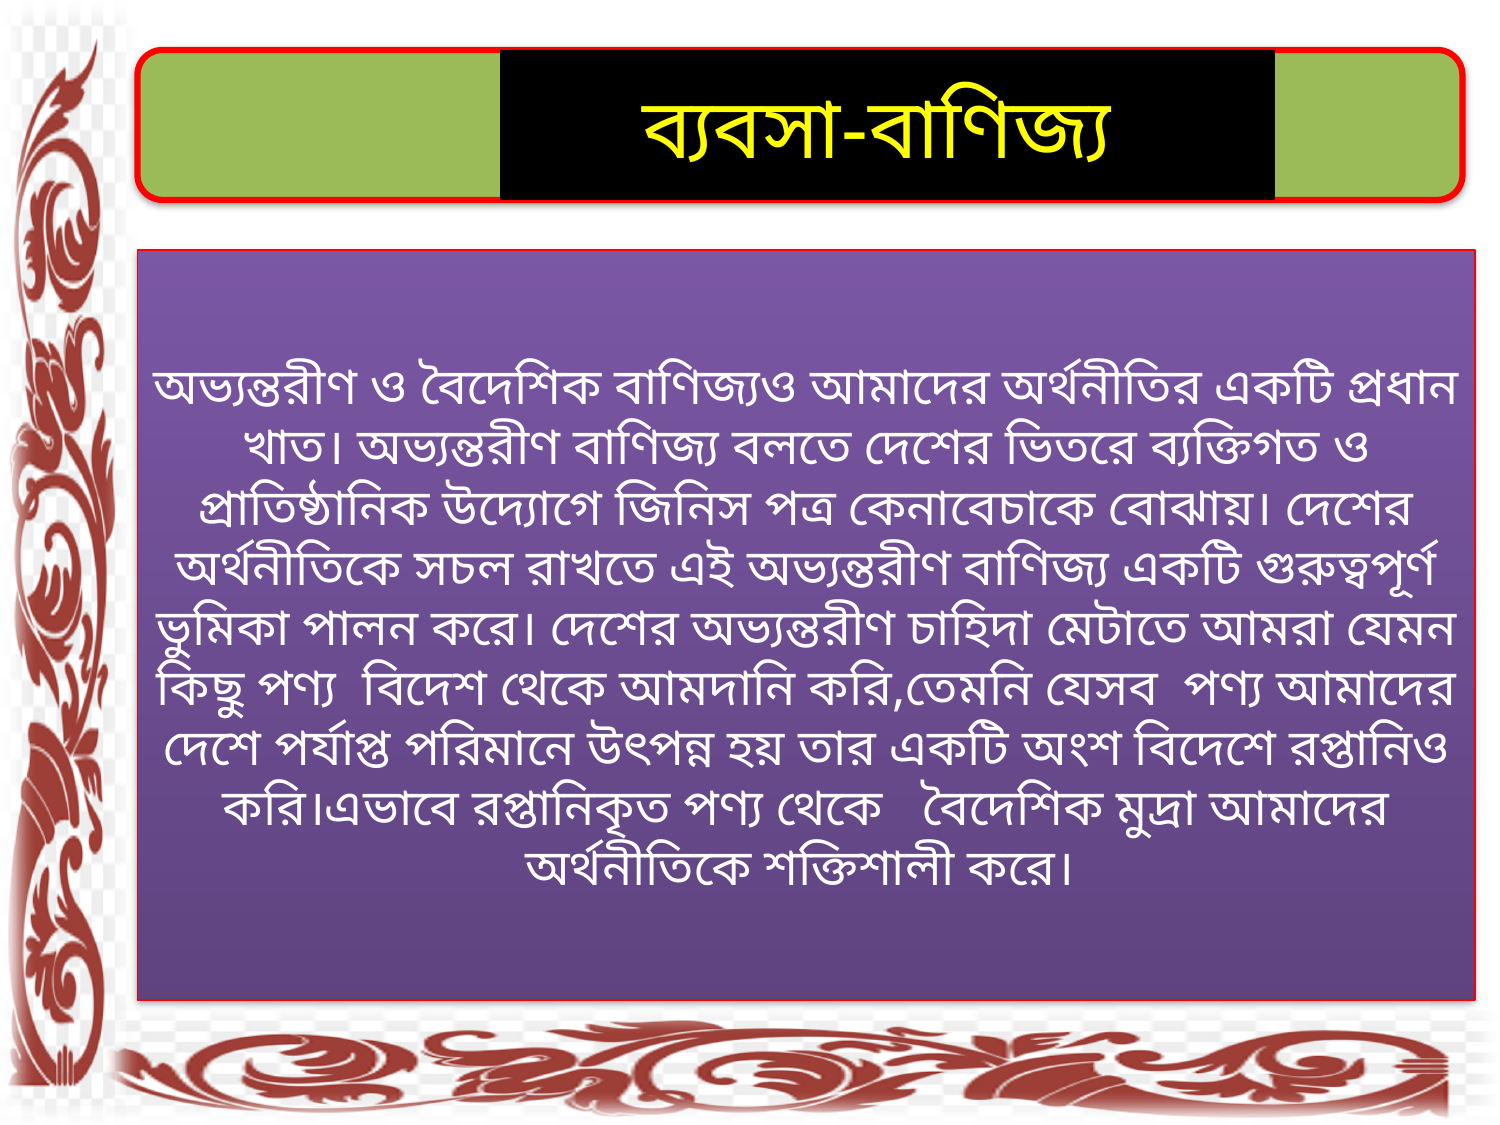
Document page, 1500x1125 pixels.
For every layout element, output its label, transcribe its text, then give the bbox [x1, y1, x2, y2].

text_box অভ্যন্তরীণ ও বৈদেশিক বাণিজ্যও আমাদের অর্থনীতির একটি প্রধান খাত। অভ্যন্তরীণ বাণিজ্য বলতে দেশের ভিতরে ব্যক্তিগত ও প্রাতিষ্ঠানিক উদ্যোগে জিনিস পত্র কেনাবেচাকে বোঝায়। দেশের অর্থনীতিকে সচল রাখতে এই অভ্যন্তরীণ বাণিজ্য একটি গুরুত্বপূর্ণ ভুমিকা পালন করে। দেশের অভ্যন্তরীণ চাহিদা মেটাতে আমরা যেমন কিছু পণ্য বিদেশ থেকে আমদানি করি,তেমনি যেসব পণ্য আমাদের দেশে পর্যাপ্ত পরিমানে উৎপন্ন হয় তার একটি অংশ বিদেশে রপ্তানিও করি।এভাবে রপ্তানিকৃত পণ্য থেকে বৈদেশিক মুদ্রা আমাদের অর্থনীতিকে শক্তিশালী করে। [137, 249, 1476, 998]
picture [0, 28, 1500, 1125]
text_box ব্যবসা-বাণিজ্য [498, 48, 1277, 202]
text_box [134, 46, 1466, 204]
